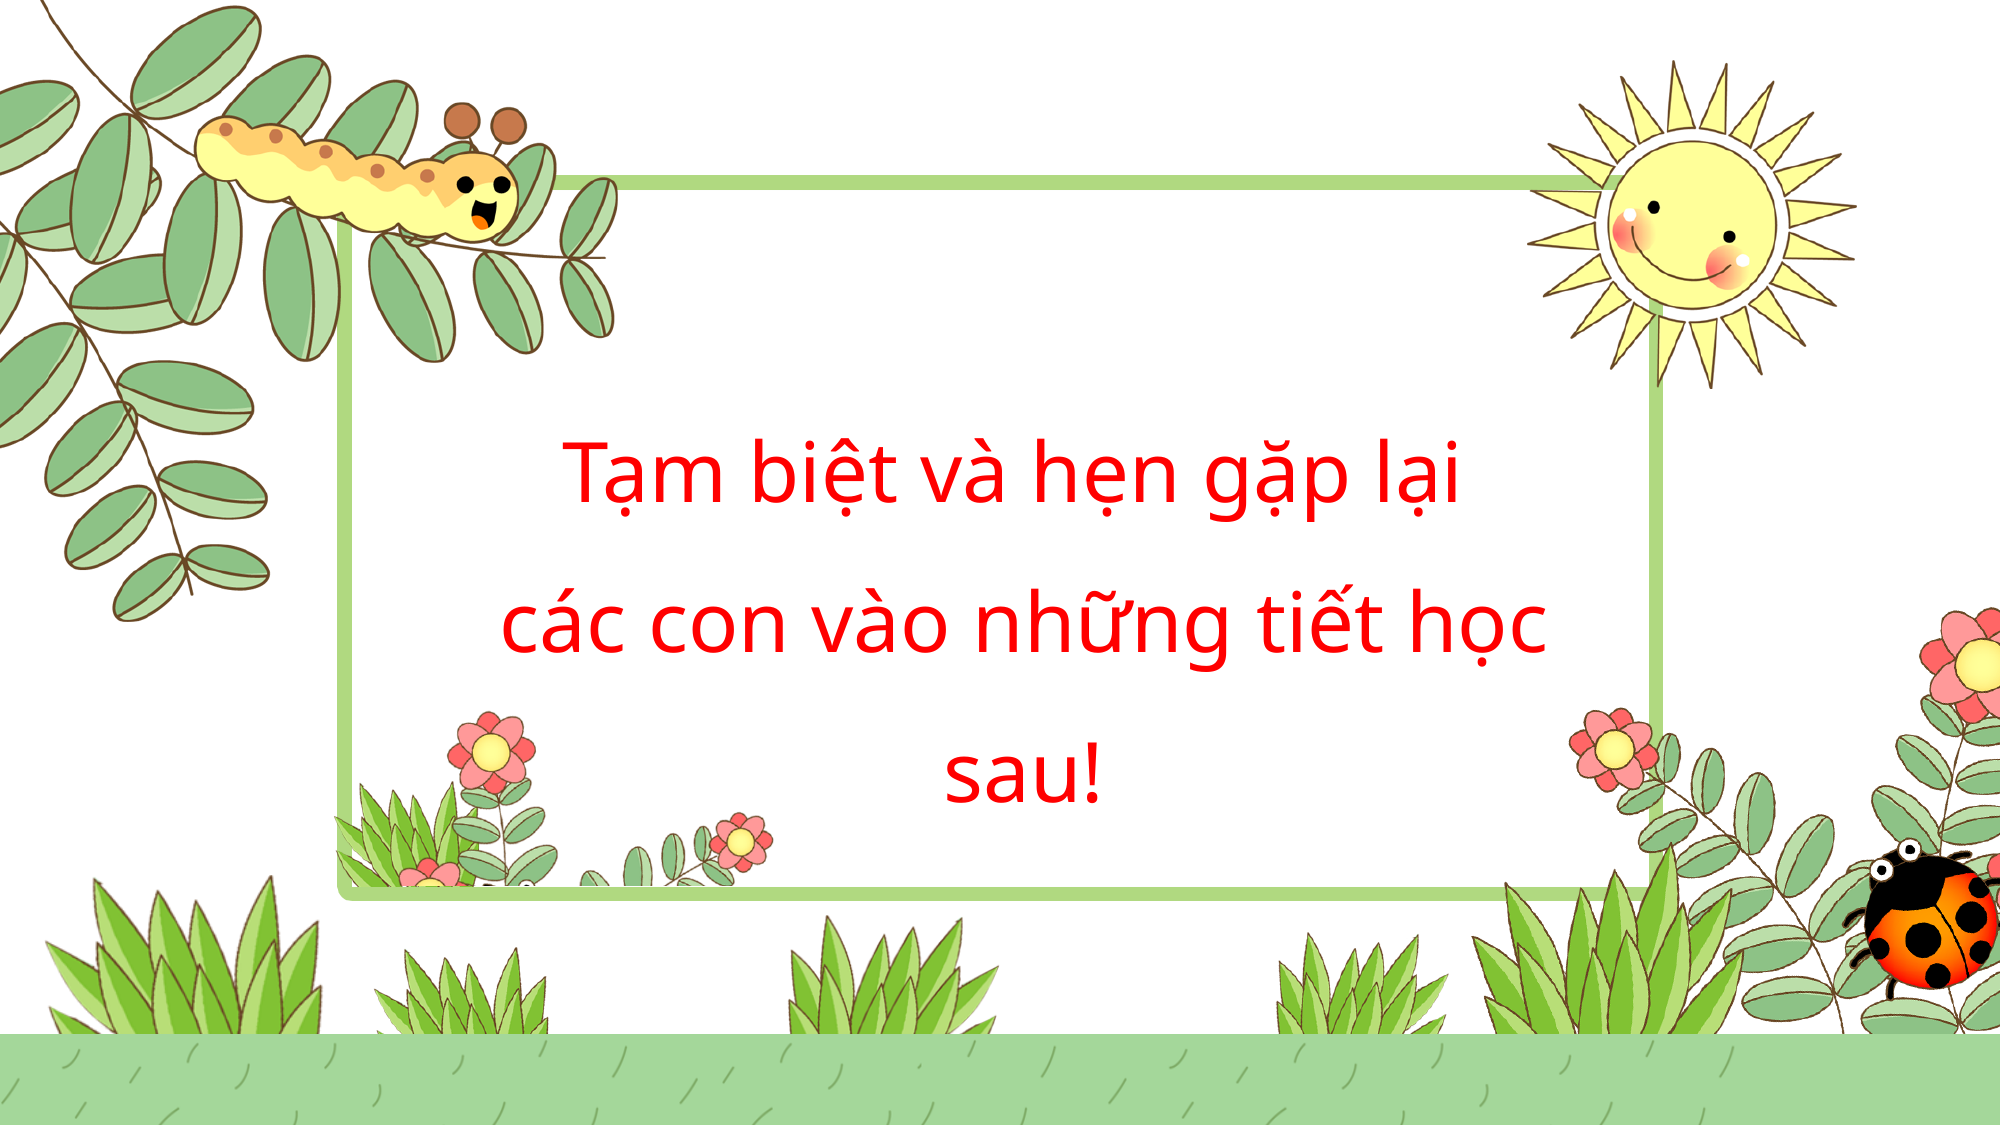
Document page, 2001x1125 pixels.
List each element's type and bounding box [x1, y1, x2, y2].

text_box [0, 606, 2000, 1125]
picture [0, 0, 1857, 606]
